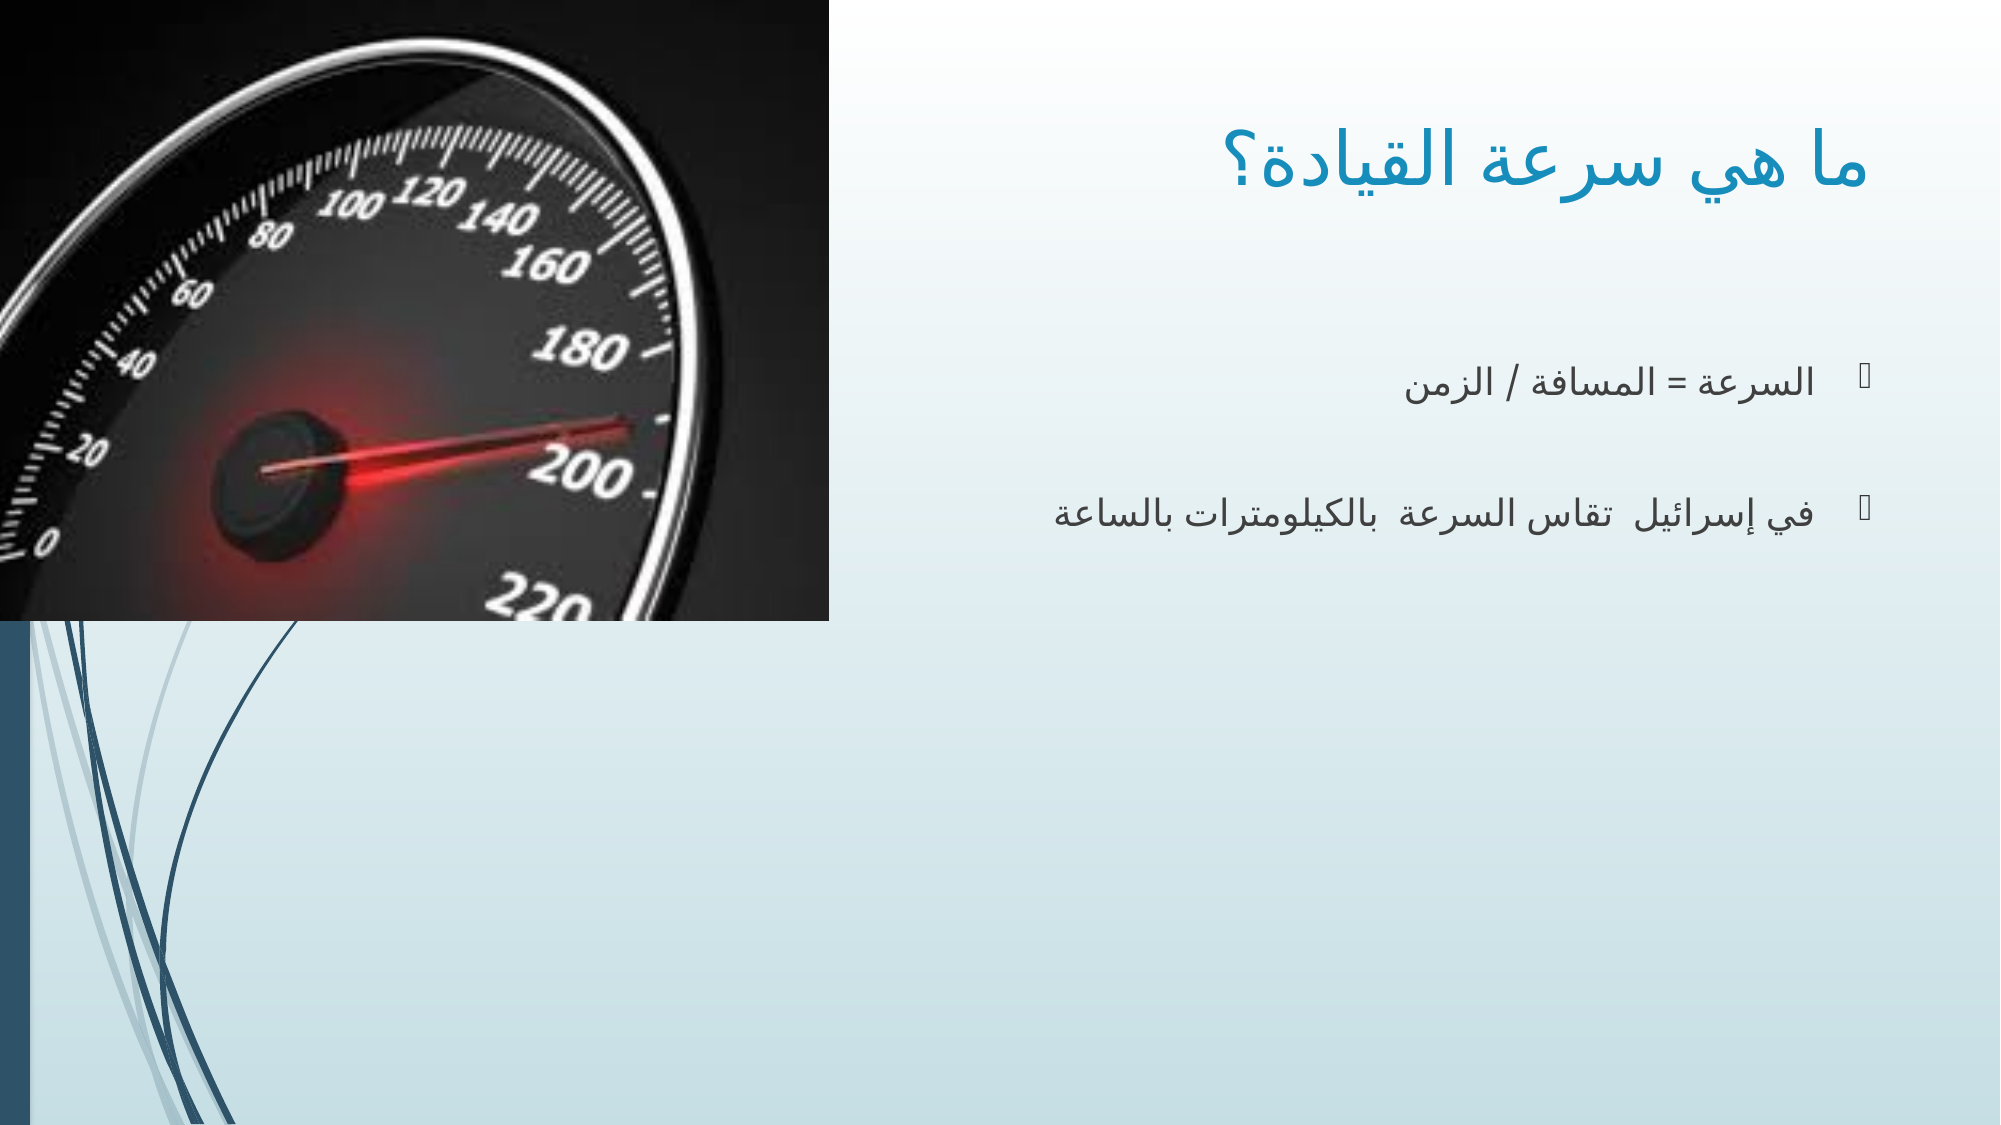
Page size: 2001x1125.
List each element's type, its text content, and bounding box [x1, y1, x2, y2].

list السرعة = المسافة / الزمن في إسرائيل تقاس السرعة بالكيلومترات بالساعة [424, 350, 1888, 970]
title ما هي سرعة القيادة؟ [833, 102, 1888, 313]
picture [0, 0, 829, 621]
